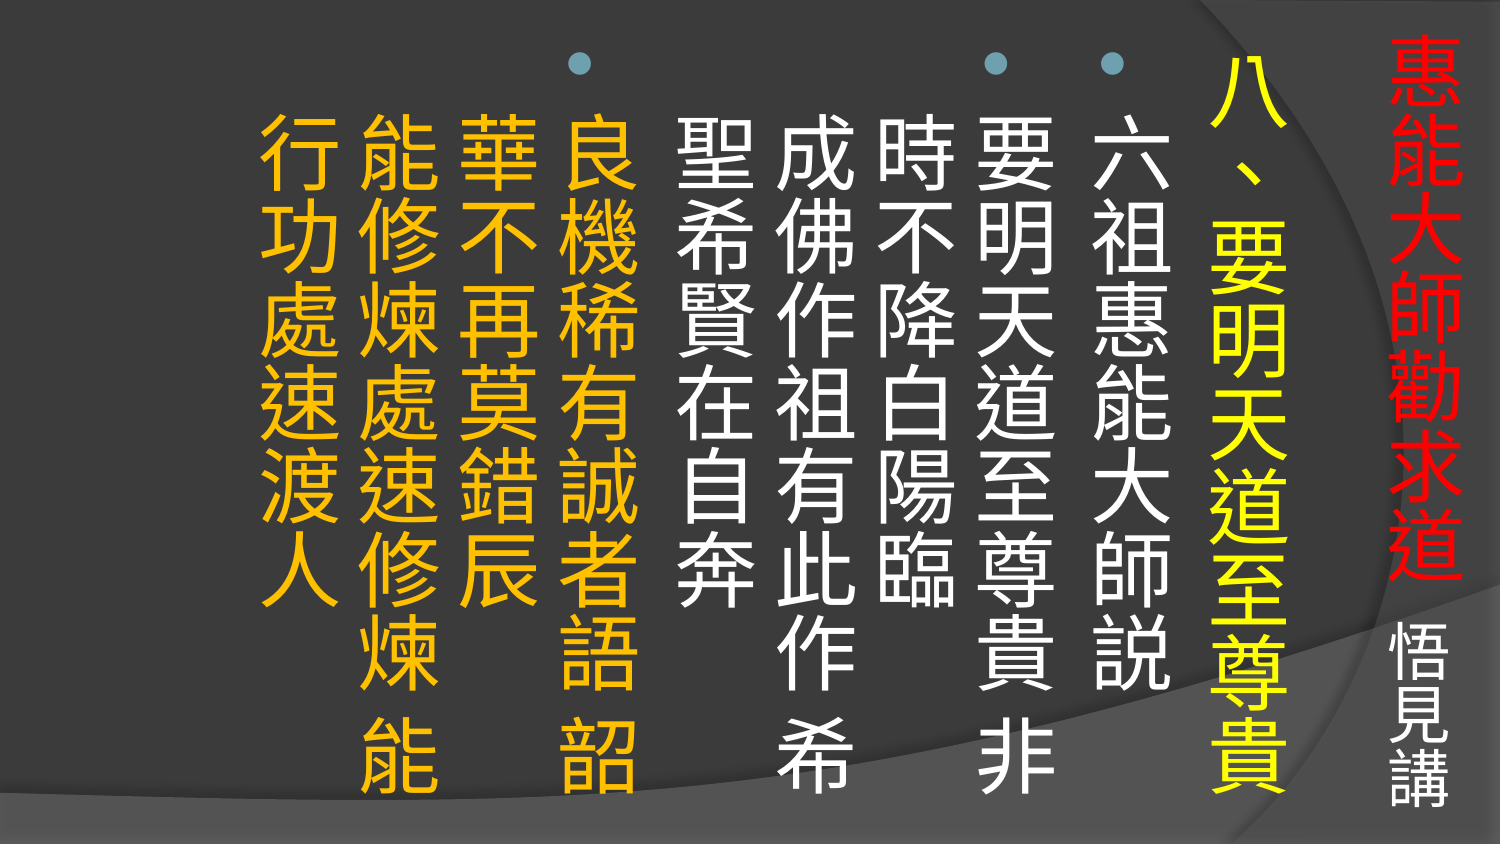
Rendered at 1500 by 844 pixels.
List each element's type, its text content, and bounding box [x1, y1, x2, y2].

title 惠能大師勸求道 悟見講 [1364, 21, 1483, 820]
list 八、要明天道至尊貴 六祖惠能大師説 要明天道至尊貴 非時不降白陽臨 成佛作祖有此作 希聖希賢在自奔 良機稀有誠者語 韶華不再莫錯辰 能修煉處速修煉 能行功處速渡人 [29, 27, 1365, 820]
